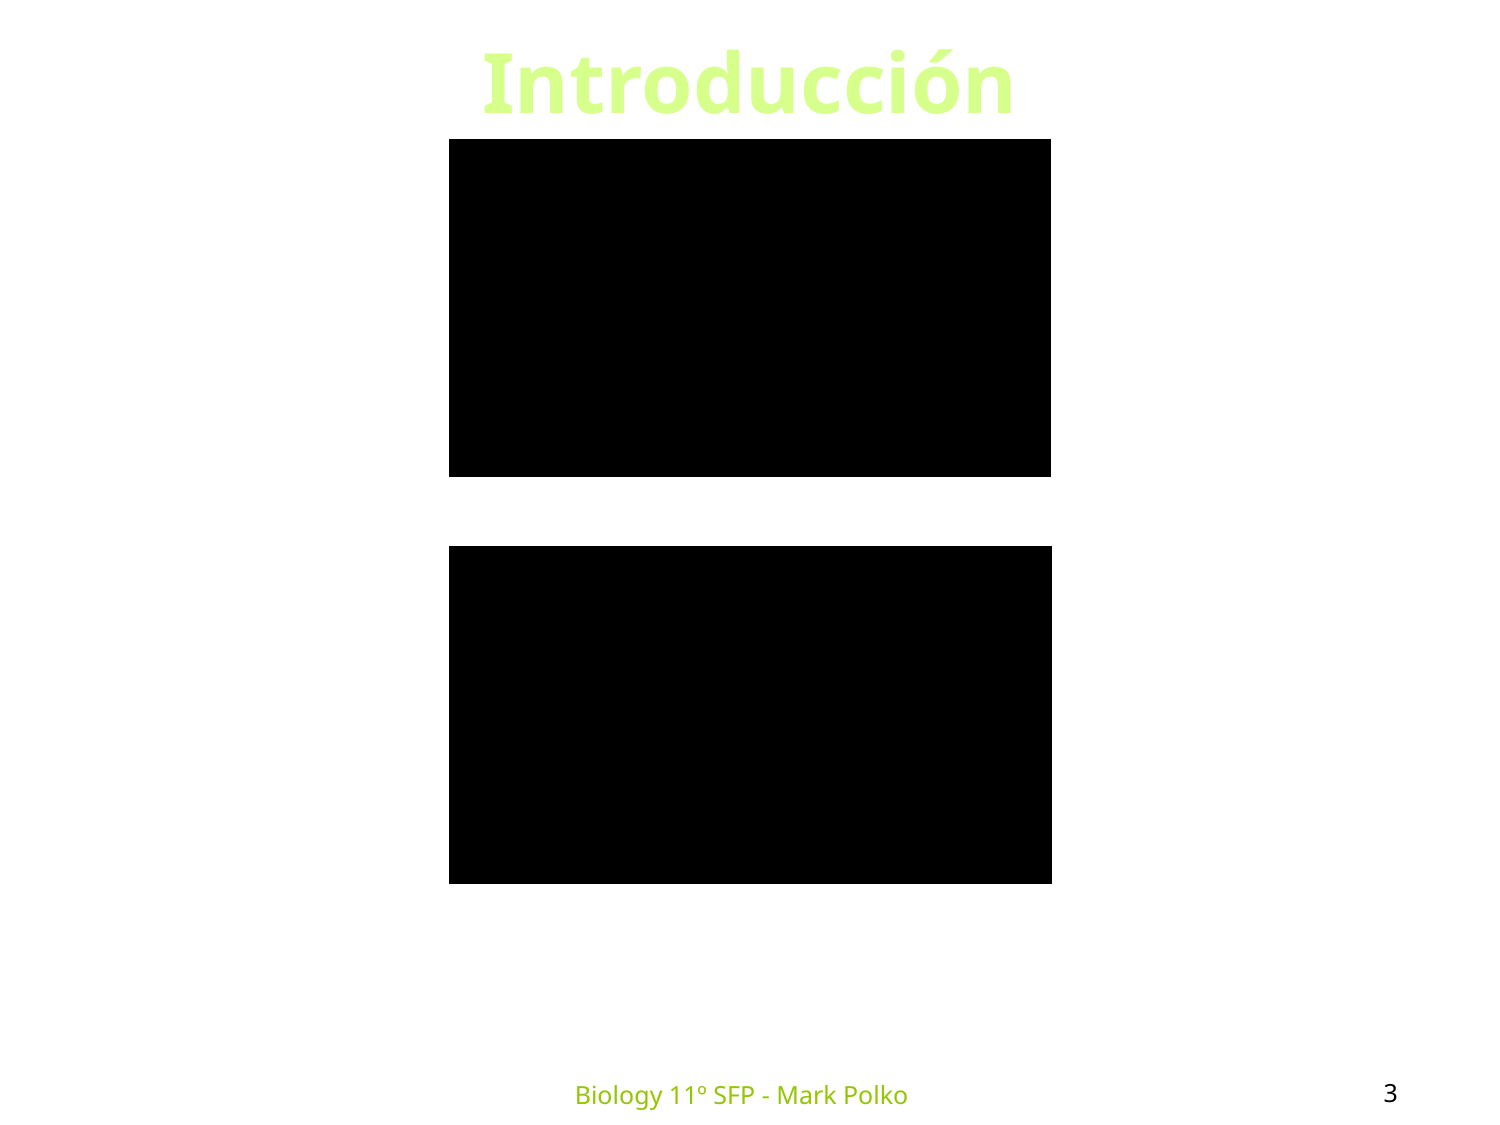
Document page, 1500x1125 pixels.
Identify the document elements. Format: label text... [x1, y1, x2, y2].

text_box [448, 138, 1052, 478]
slide_number 3 [1281, 1064, 1500, 1125]
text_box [448, 545, 1053, 885]
footer Biology 11º SFP - Mark Polko [454, 1065, 1030, 1125]
text_box Introducción [467, 22, 1034, 136]
